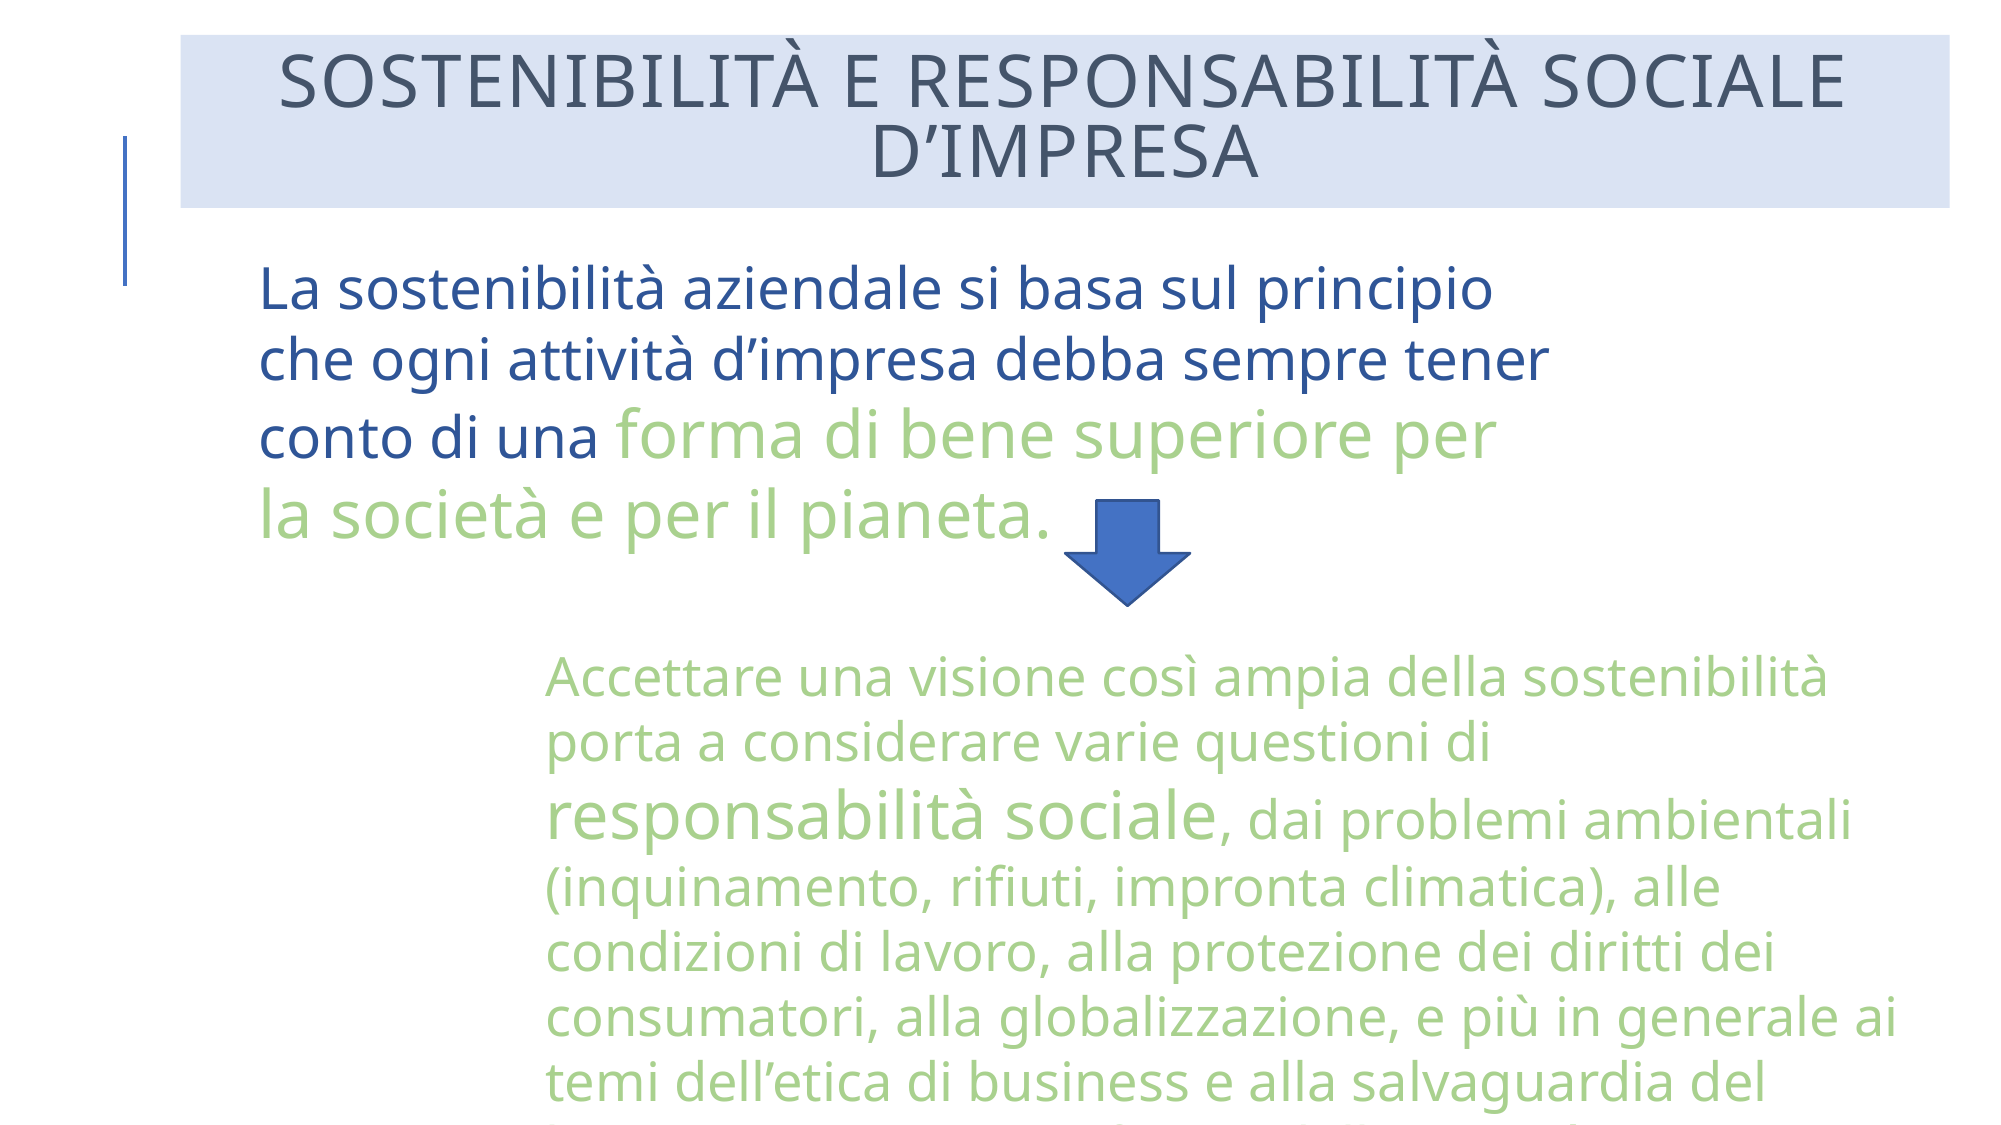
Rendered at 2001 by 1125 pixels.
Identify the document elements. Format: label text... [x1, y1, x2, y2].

text_box [1063, 499, 1192, 607]
text_box Accettare una visione così ampia della sostenibilità porta a considerare varie questioni di responsabilità sociale, dai problemi ambientali (inquinamento, rifiuti, impronta climatica), alle condizioni di lavoro, alla protezione dei diritti dei consumatori, alla globalizzazione, e più in generale ai temi dell’etica di business e alla salvaguardia del benessere presente e futuro della società. [530, 635, 1918, 1125]
title Sostenibilità e responsabilità sociale d’impresa [180, 34, 1950, 208]
text_box La sostenibilità aziendale si basa sul principio che ogni attività d’impresa debba sempre tener conto di una forma di bene superiore per la società e per il pianeta. [243, 244, 1579, 559]
